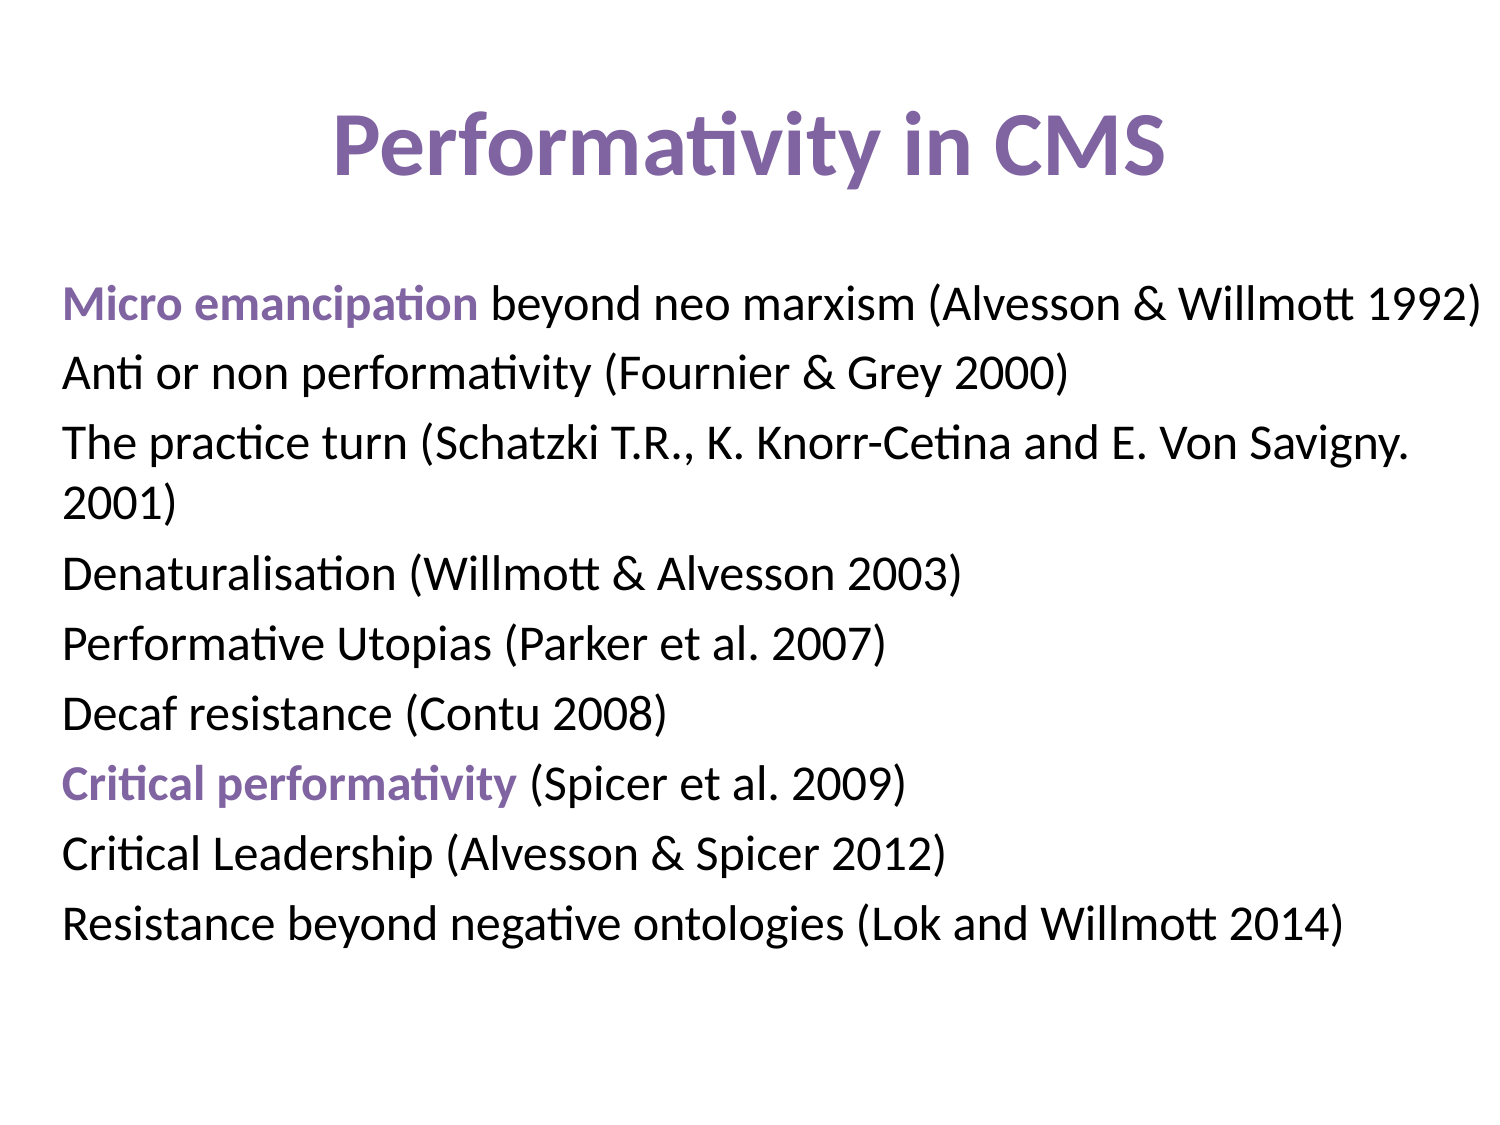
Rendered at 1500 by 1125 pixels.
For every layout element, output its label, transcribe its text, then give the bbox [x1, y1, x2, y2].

list Micro emancipation beyond neo marxism (Alvesson & Willmott 1992) Anti or non performativity (Fournier & Grey 2000) The practice turn (Schatzki T.R., K. Knorr-Cetina and E. Von Savigny. 2001) Denaturalisation (Willmott & Alvesson 2003) Performative Utopias (Parker et al. 2007) Decaf resistance (Contu 2008) Critical performativity (Spicer et al. 2009) Critical Leadership (Alvesson & Spicer 2012) Resistance beyond negative ontologies (Lok and Willmott 2014) [46, 262, 1500, 1005]
title Performativity in CMS [75, 45, 1425, 233]
